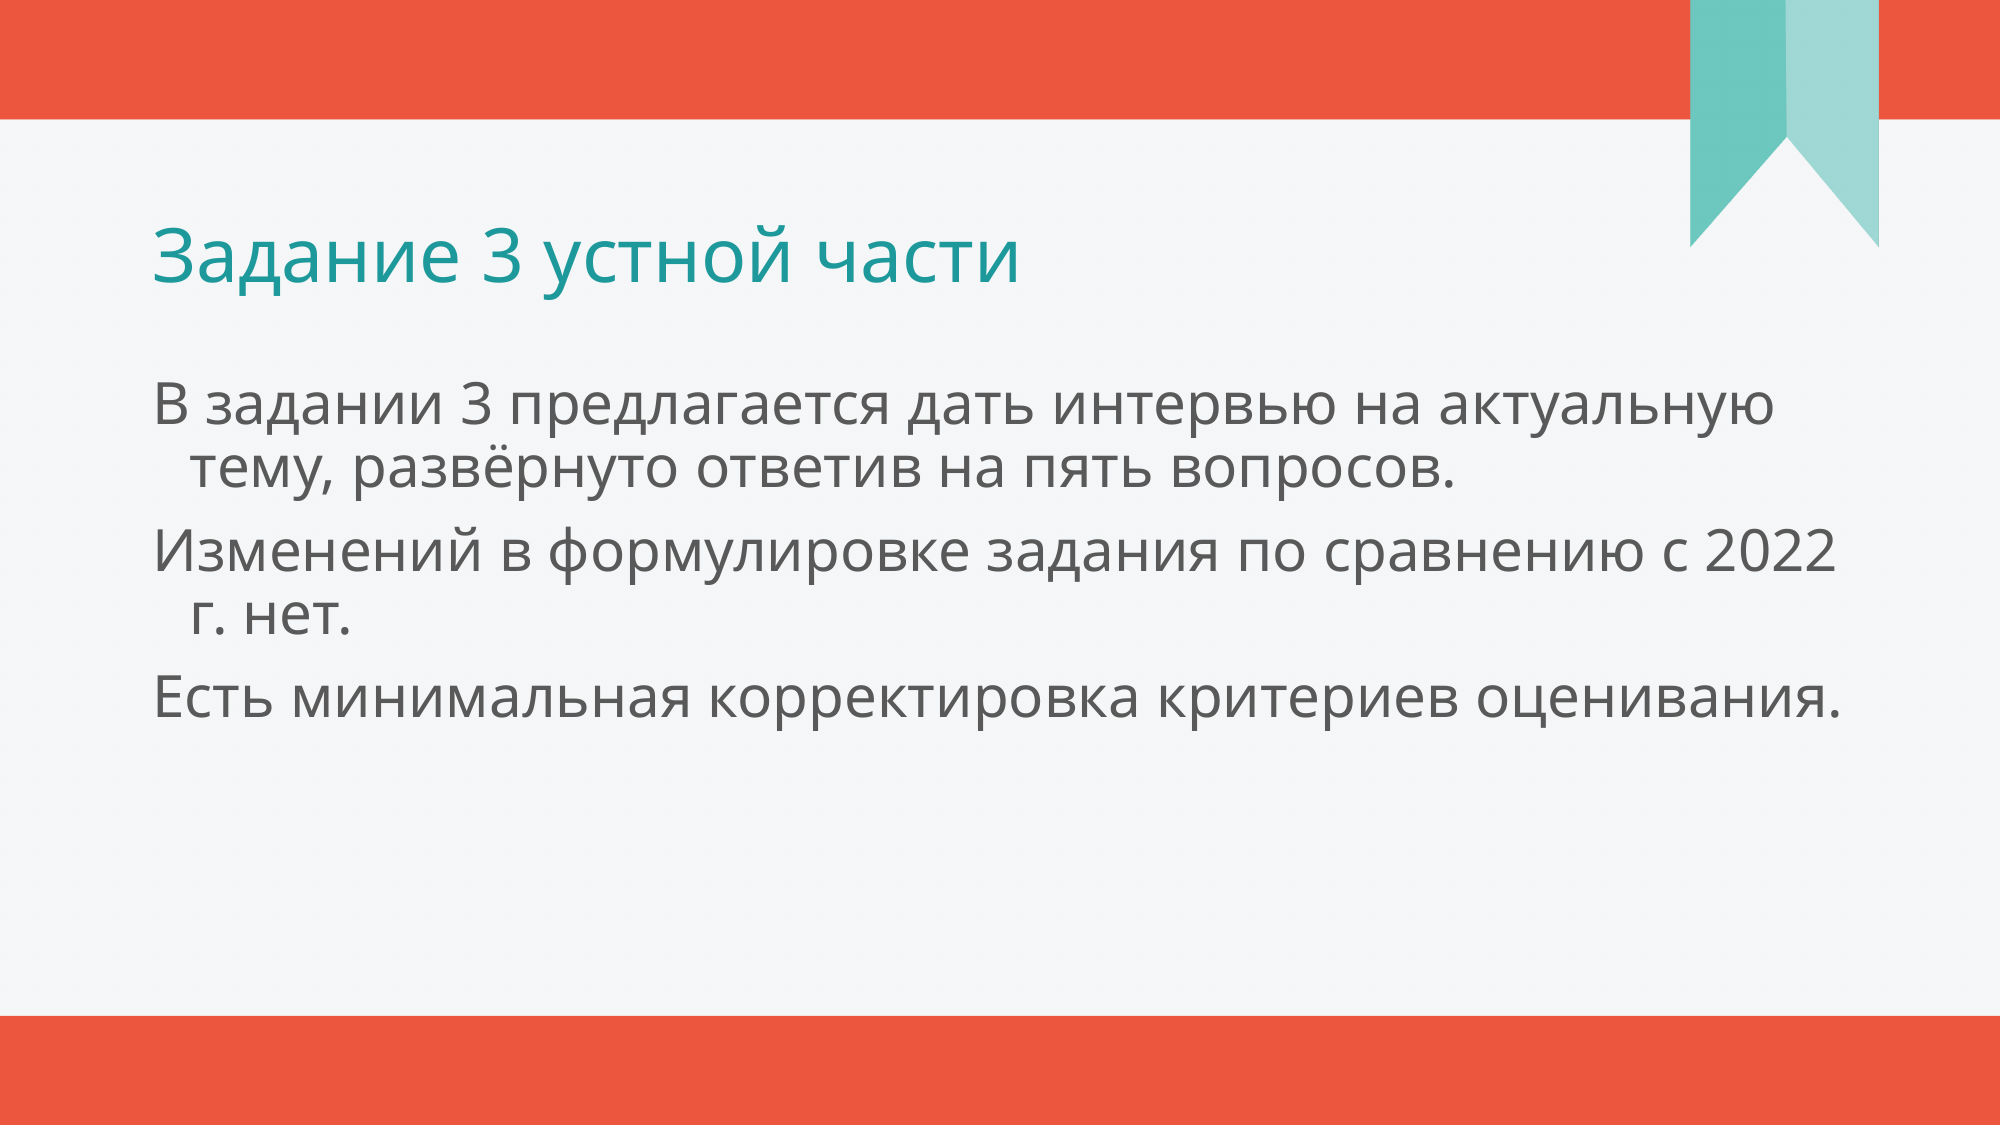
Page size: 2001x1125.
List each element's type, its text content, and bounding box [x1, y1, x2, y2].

picture [0, 0, 2000, 1125]
title Задание 3 устной части [137, 149, 1863, 366]
list В задании 3 предлагается дать интервью на актуальную тему, развёрнуто ответив на пять вопросов. Изменений в формулировке задания по сравнению с 2022 г. нет. Есть минимальная корректировка критериев оценивания. [137, 366, 1863, 1014]
